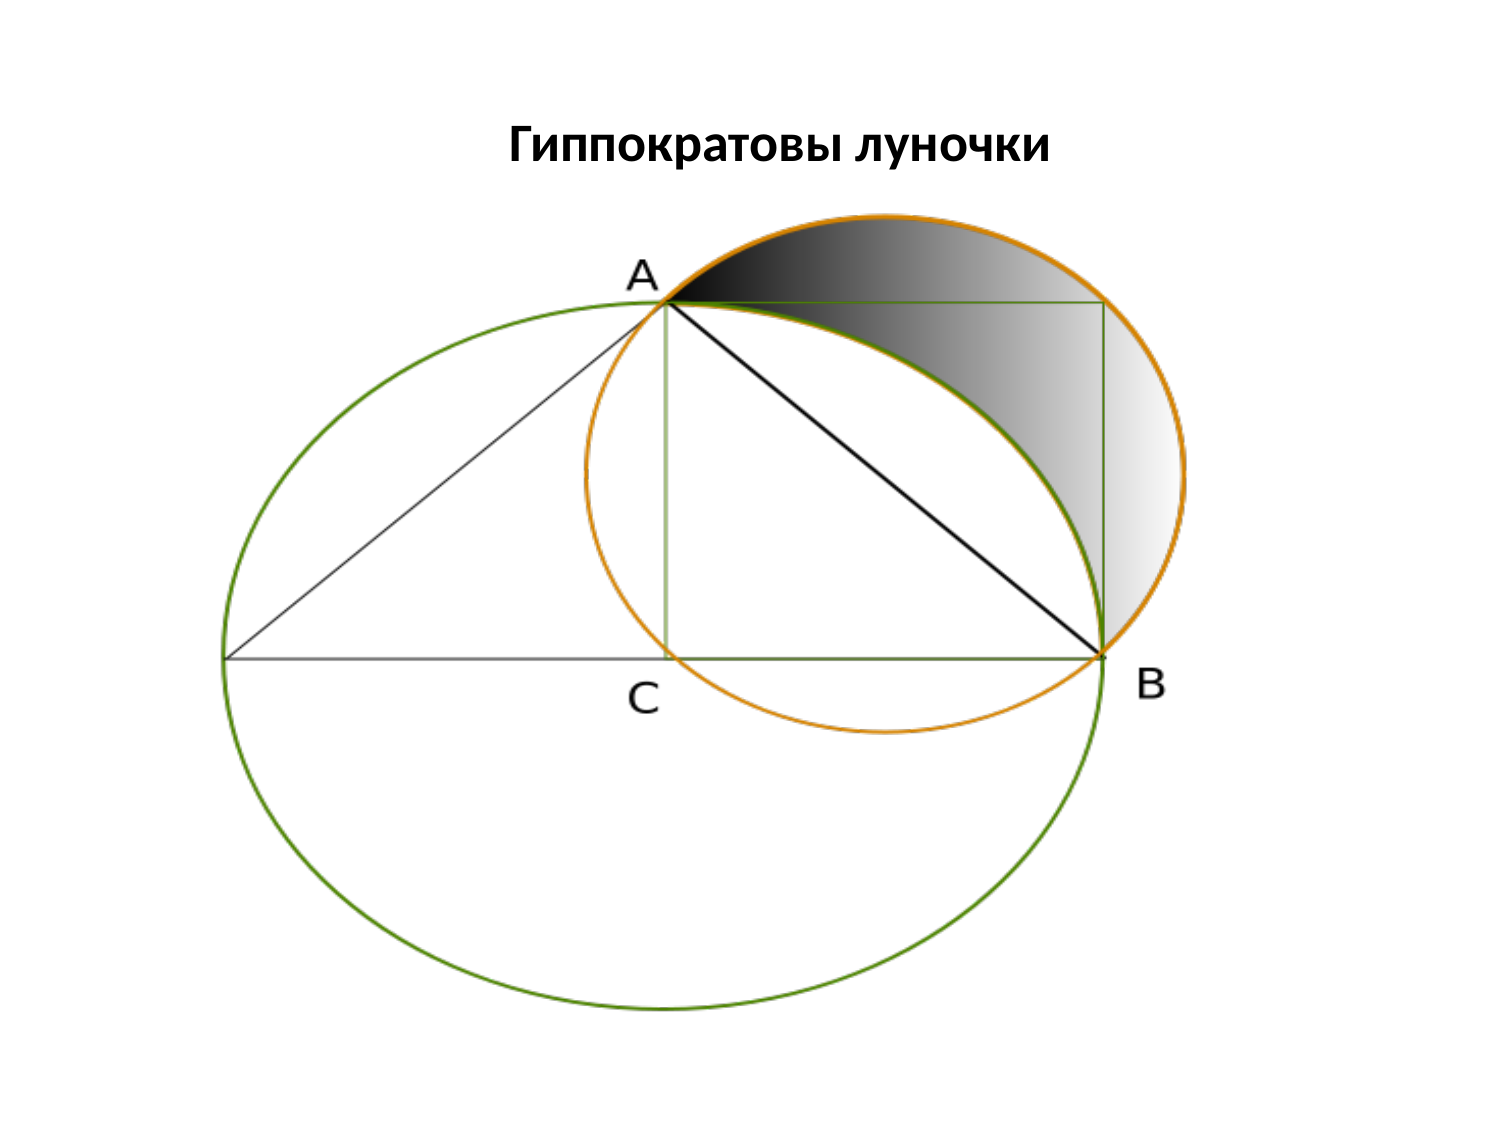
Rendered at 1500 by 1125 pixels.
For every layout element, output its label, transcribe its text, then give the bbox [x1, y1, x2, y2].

title Гиппократовы луночки [74, 44, 1426, 247]
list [187, 163, 1208, 1044]
